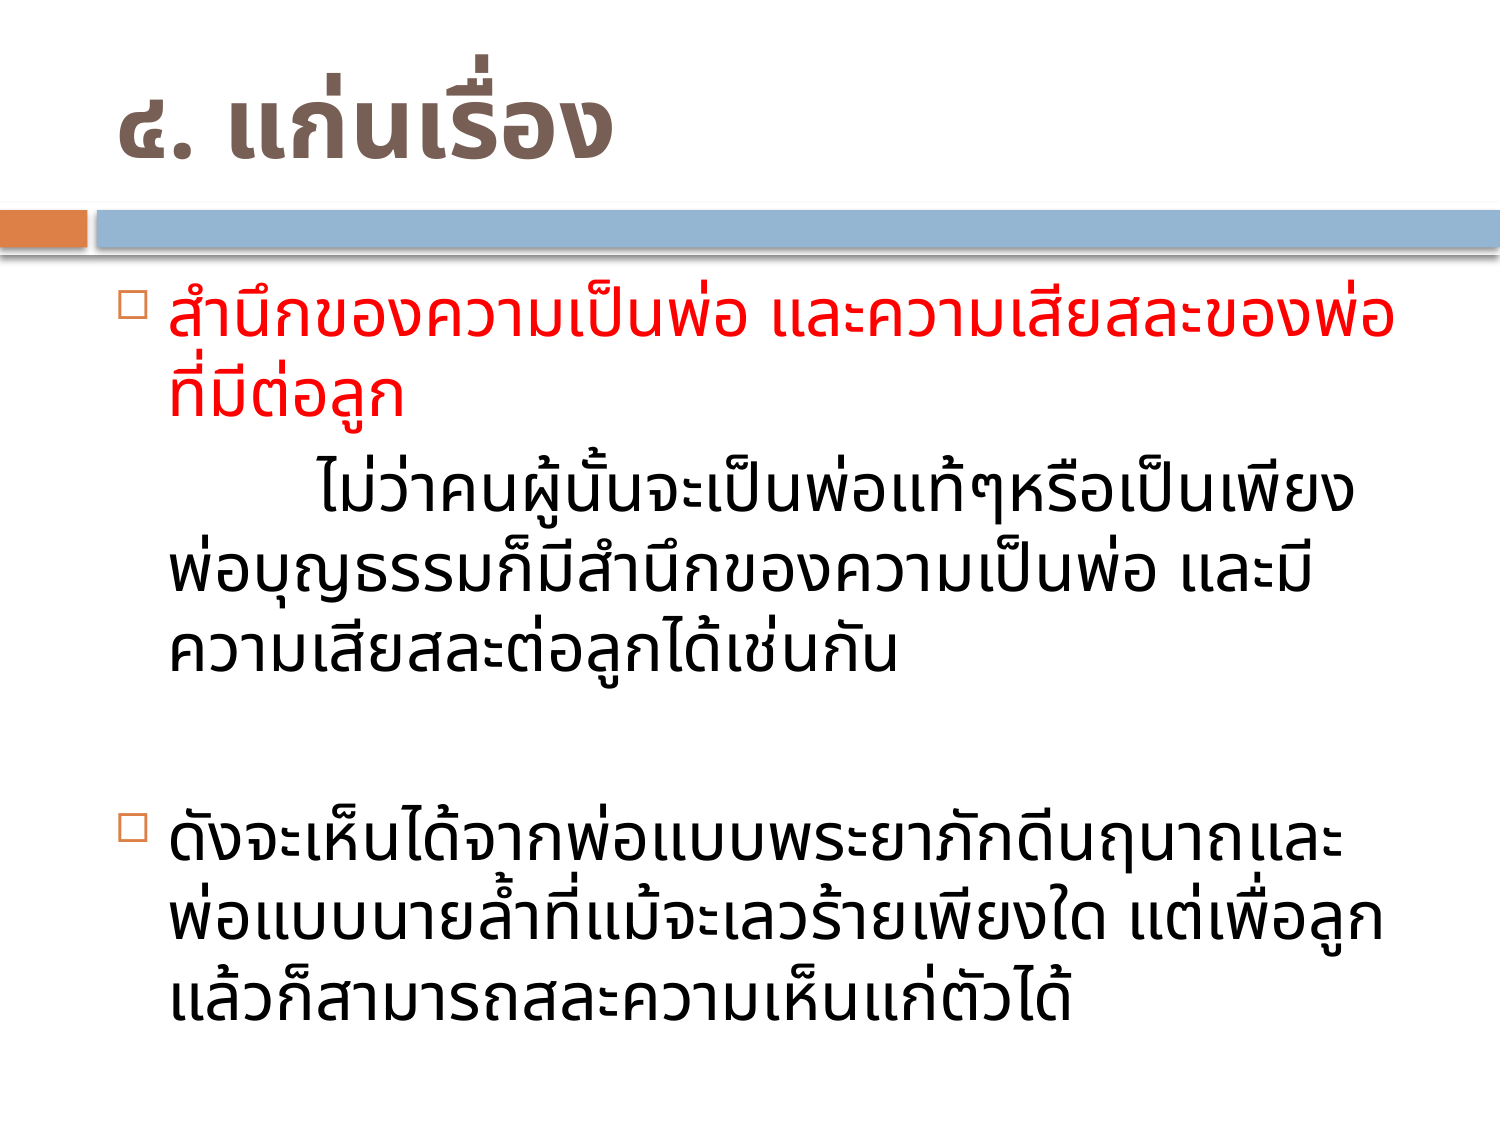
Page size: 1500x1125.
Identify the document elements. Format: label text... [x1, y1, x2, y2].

list สำนึกของความเป็นพ่อ และความเสียสละของพ่อที่มีต่อลูก ไม่ว่าคนผู้นั้นจะเป็นพ่อแท้ๆหรือเป็นเพียงพ่อบุญธรรมก็มีสำนึกของความเป็นพ่อ และมีความเสียสละต่อลูกได้เช่นกัน ดังจะเห็นได้จากพ่อแบบพระยาภักดีนฤนาถและพ่อแบบนายล้ำที่แม้จะเลวร้ายเพียงใด แต่เพื่อลูกแล้วก็สามารถสละความเห็นแก่ตัวได้ [100, 262, 1438, 1000]
title ๔. แก่นเรื่อง [100, 37, 1438, 200]
